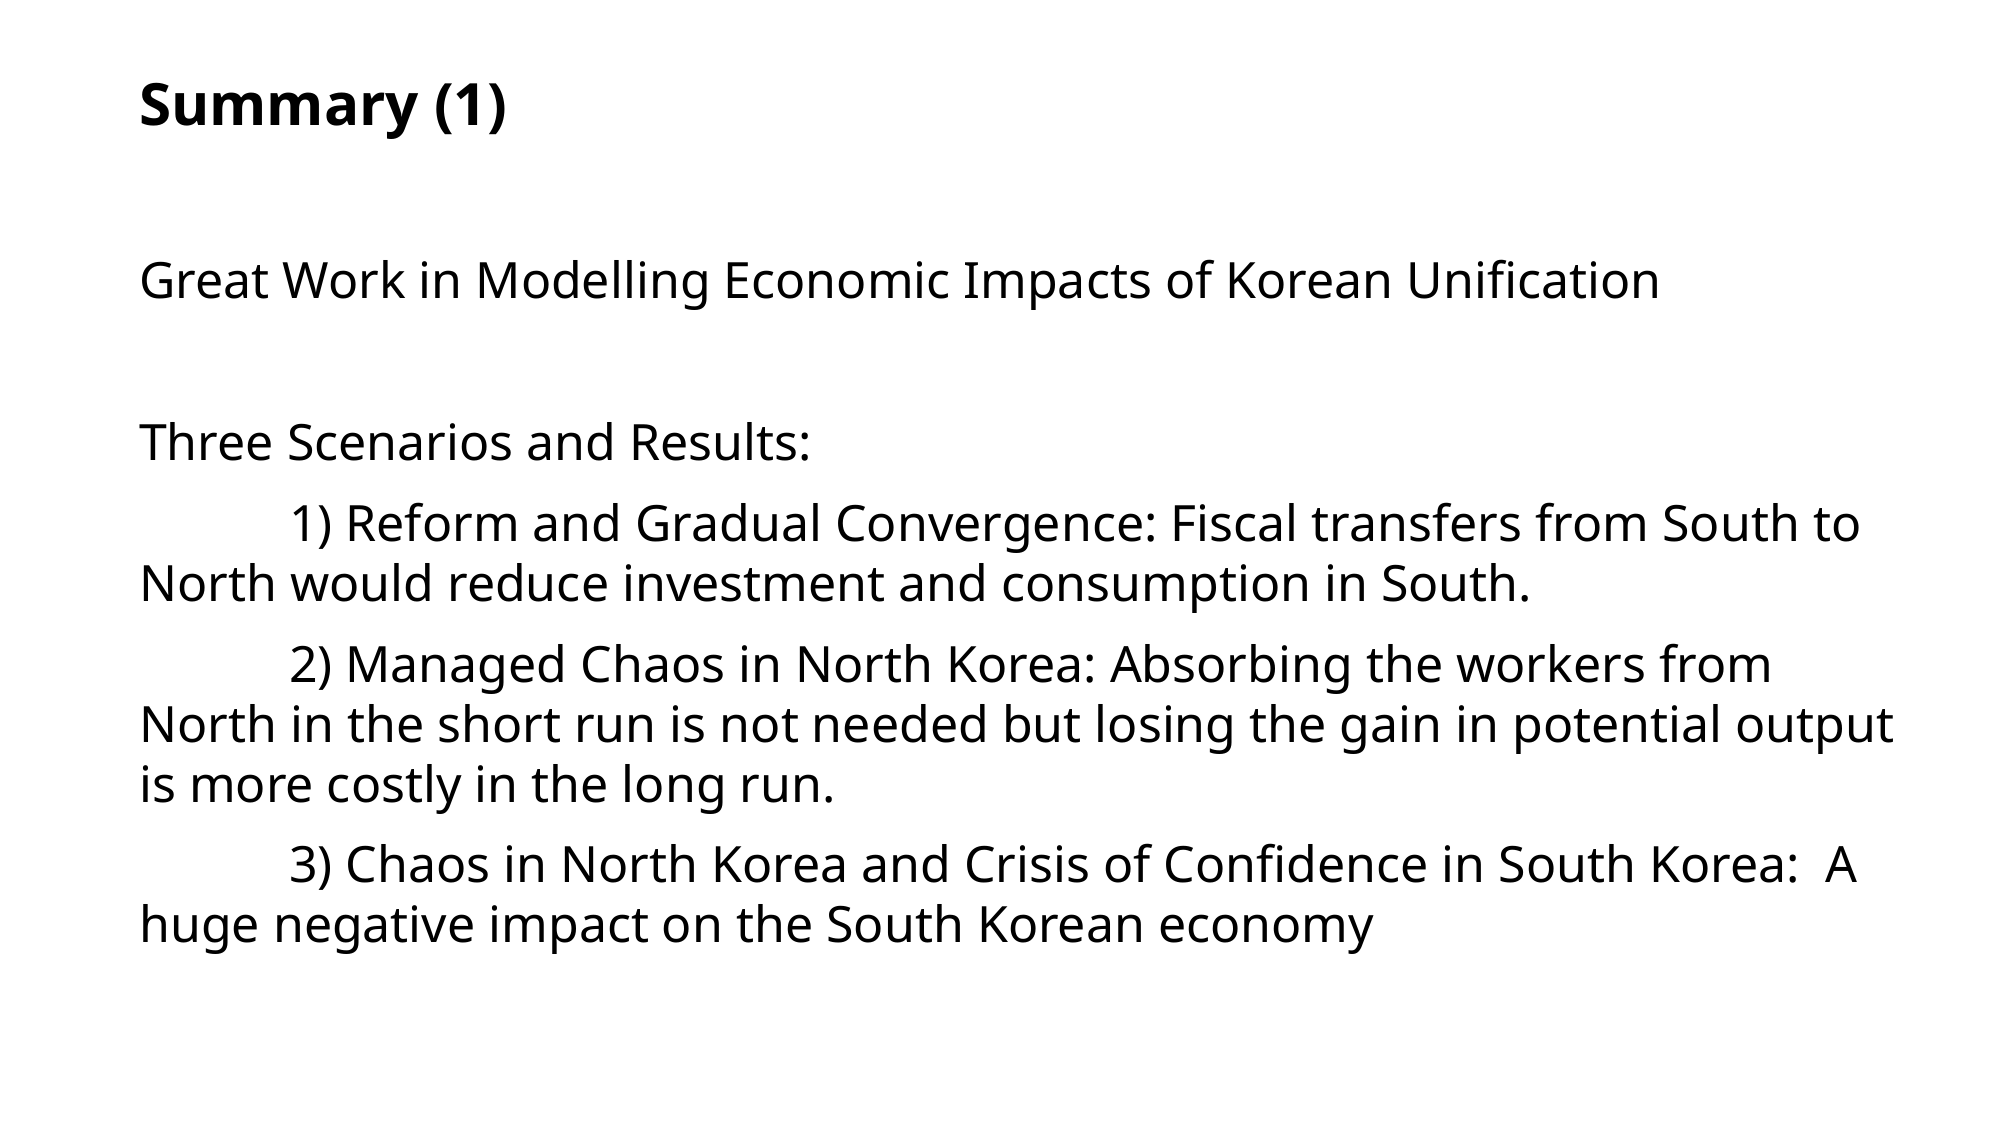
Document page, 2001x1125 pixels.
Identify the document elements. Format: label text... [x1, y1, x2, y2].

subtitle Summary (1) Great Work in Modelling Economic Impacts of Korean Unification Three Scenarios and Results: 1) Reform and Gradual Convergence: Fiscal transfers from South to North would reduce investment and consumption in South. 2) Managed Chaos in North Korea: Absorbing the workers from North in the short run is not needed but losing the gain in potential output is more costly in the long run. 3) Chaos in North Korea and Crisis of Confidence in South Korea: A huge negative impact on the South Korean economy [124, 59, 1912, 1091]
